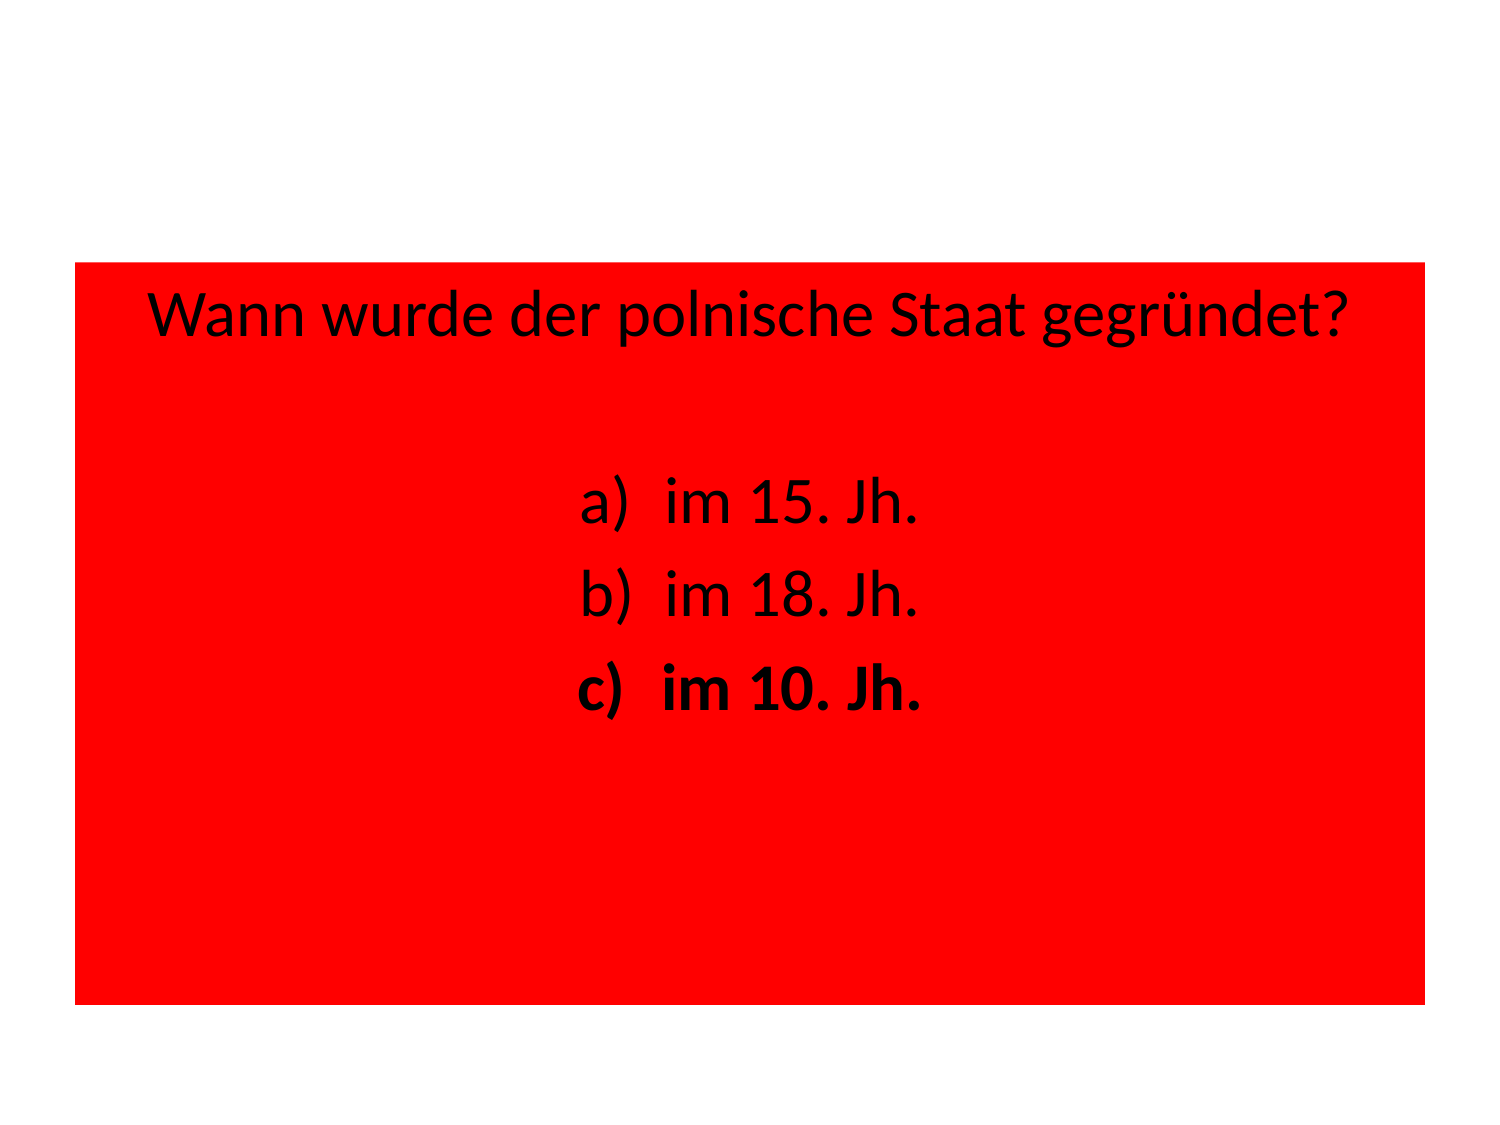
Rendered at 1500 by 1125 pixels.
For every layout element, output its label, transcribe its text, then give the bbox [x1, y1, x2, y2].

list Wann wurde der polnische Staat gegründet? im 15. Jh. im 18. Jh. im 10. Jh. [75, 262, 1425, 1005]
